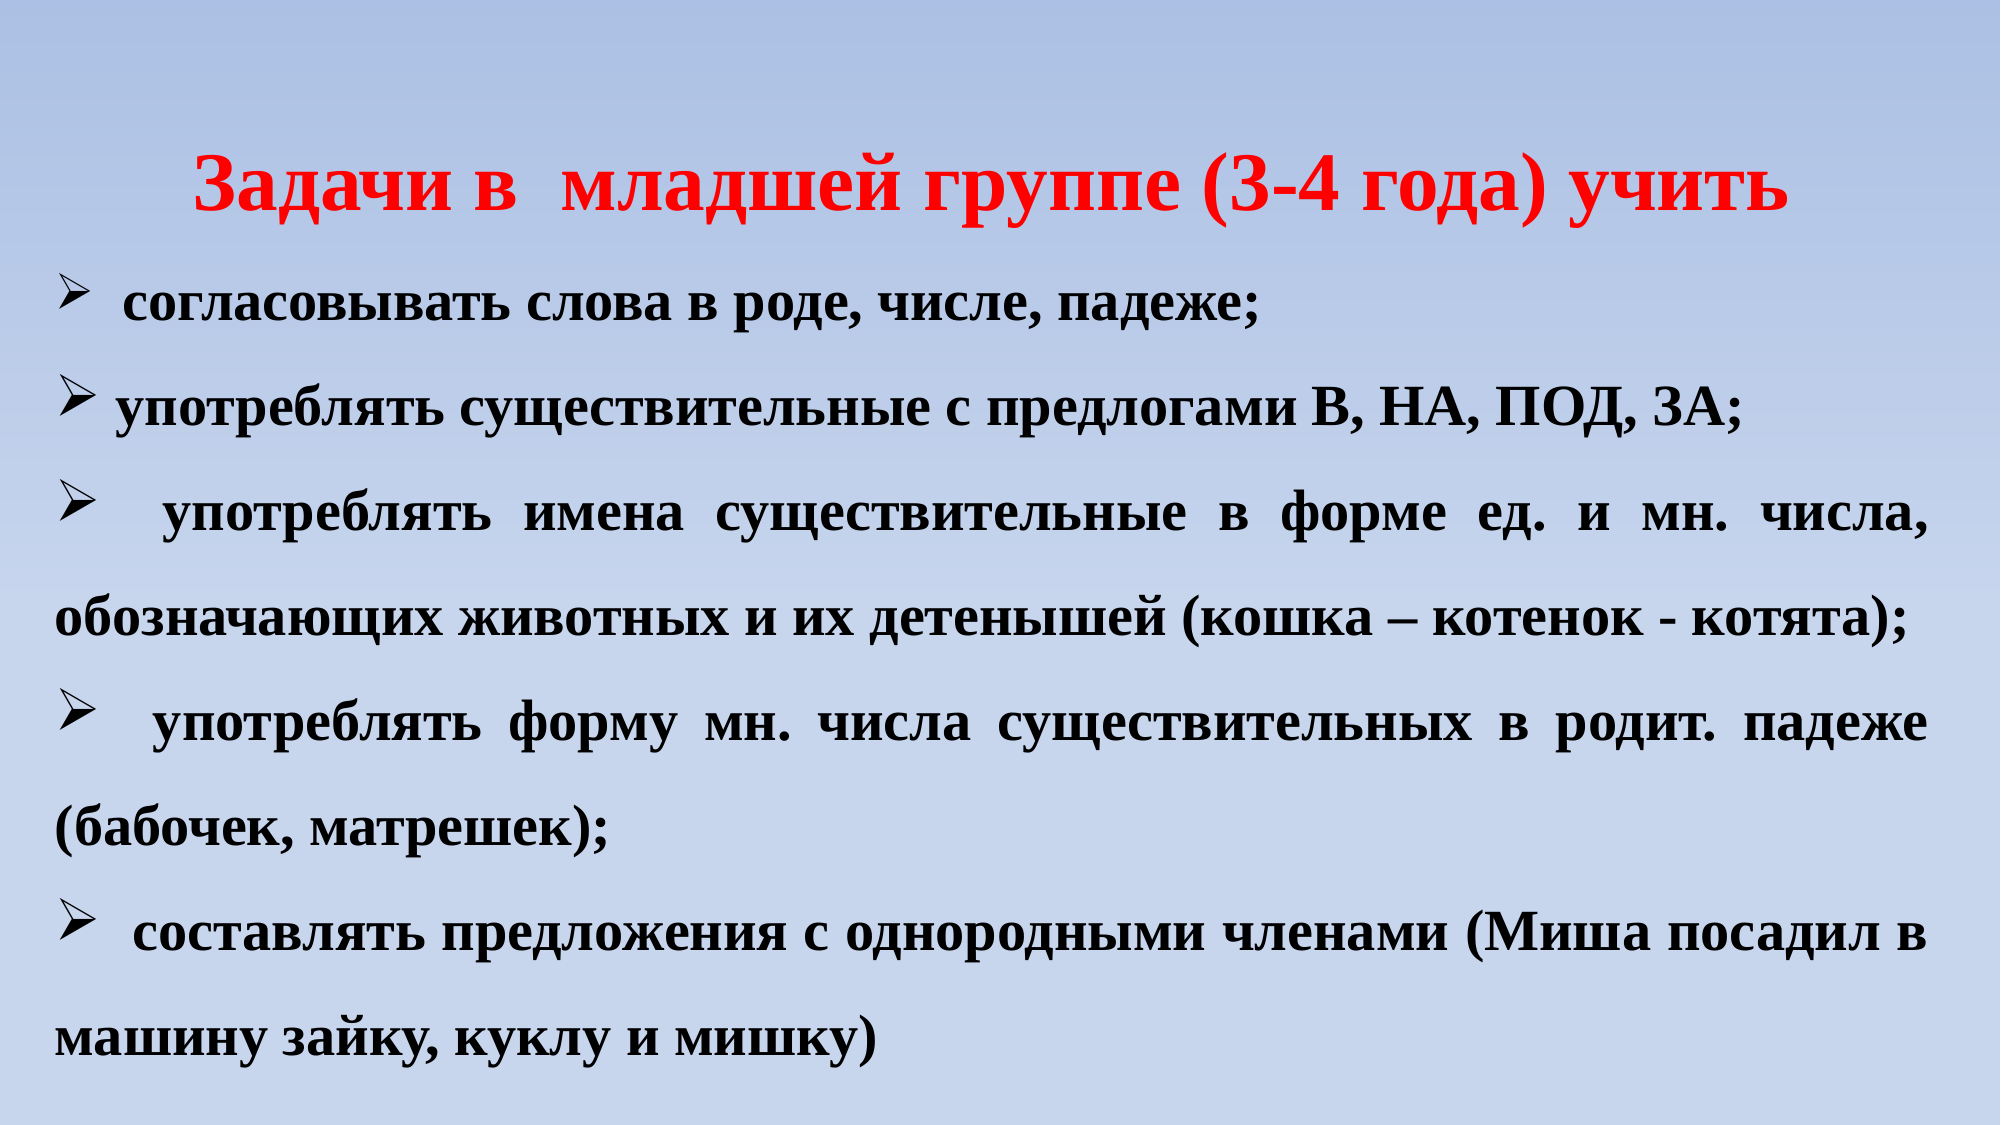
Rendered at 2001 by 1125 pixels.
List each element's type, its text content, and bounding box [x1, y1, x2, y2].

text_box Задачи в младшей группе (3-4 года) учить согласовывать слова в роде, числе, падеже; употреблять существительные с предлогами В, НА, ПОД, ЗА; употреблять имена существительные в форме ед. и мн. числа, обозначающих животных и их детенышей (кошка – котенок - котята); употреблять форму мн. числа существительных в родит. падеже (бабочек, матрешек); составлять предложения с однородными членами (Миша посадил в машину зайку, куклу и мишку) [39, 69, 1944, 1075]
